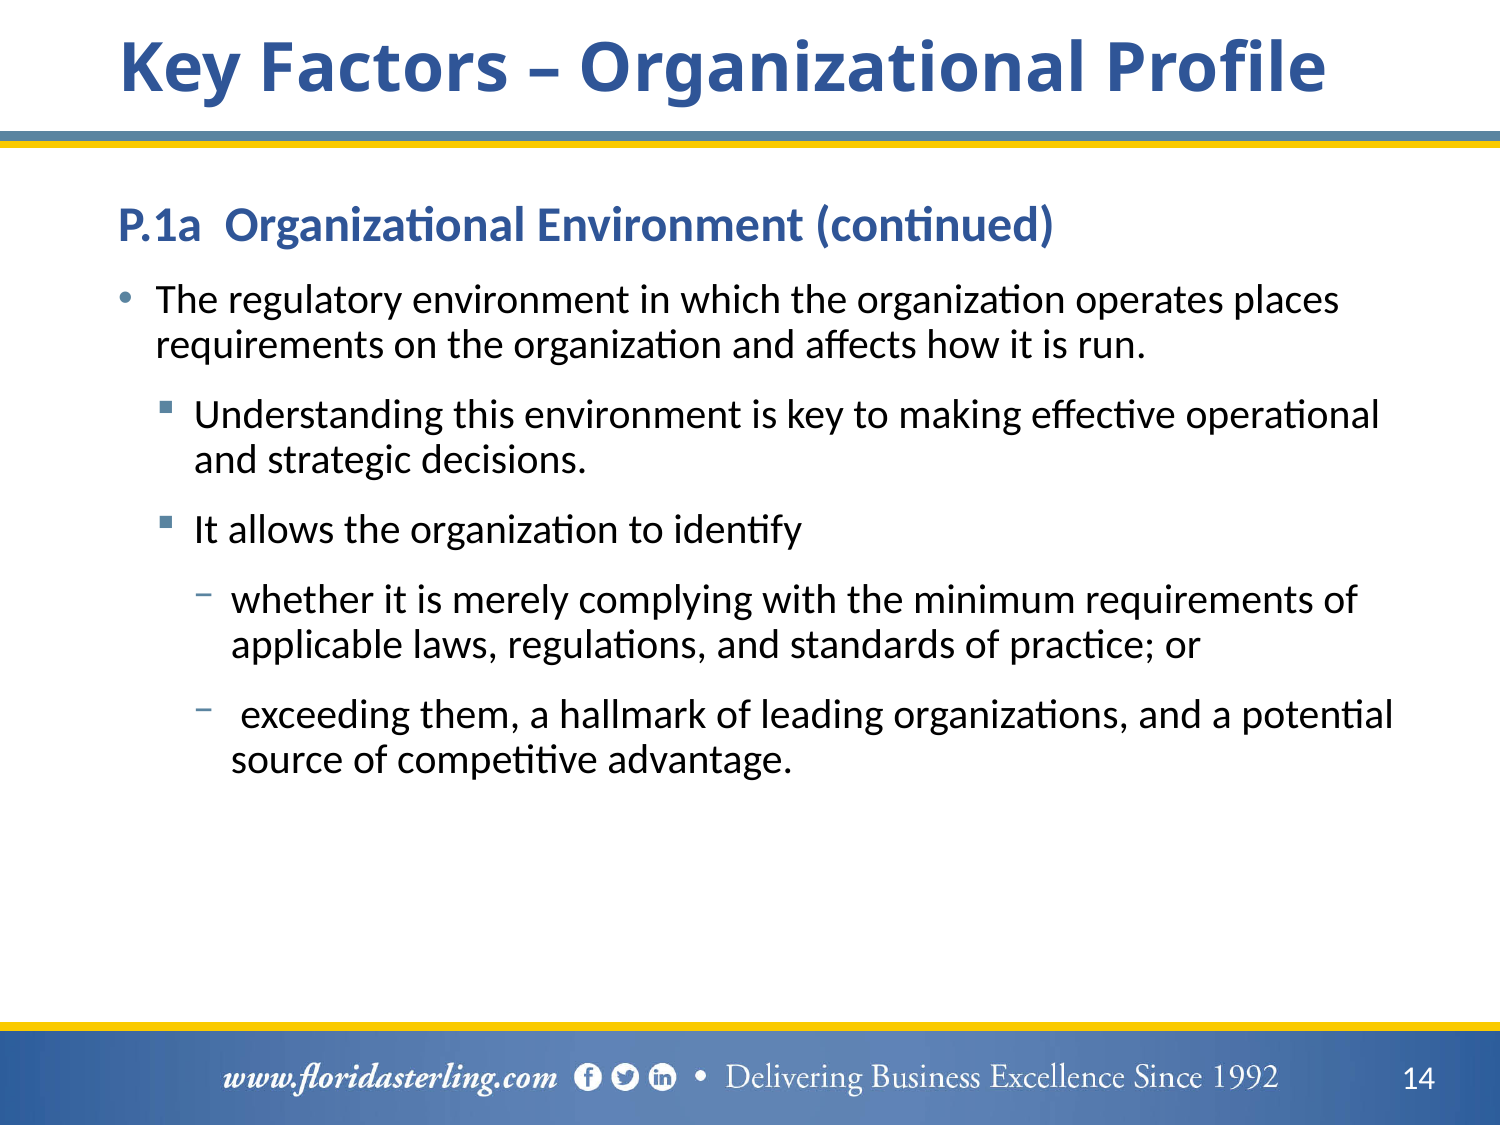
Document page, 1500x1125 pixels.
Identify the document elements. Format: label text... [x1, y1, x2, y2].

title Key Factors – Organizational Profile [103, 24, 1397, 115]
list P.1a Organizational Environment (continued) The regulatory environment in which the organization operates places requirements on the organization and affects how it is run. Understanding this environment is key to making effective operational and strategic decisions. It allows the organization to identify whether it is merely complying with the minimum requirements of applicable laws, regulations, and standards of practice; or exceeding them, a hallmark of leading organizations, and a potential source of competitive advantage. [103, 190, 1435, 1001]
picture [0, 1031, 1500, 1125]
